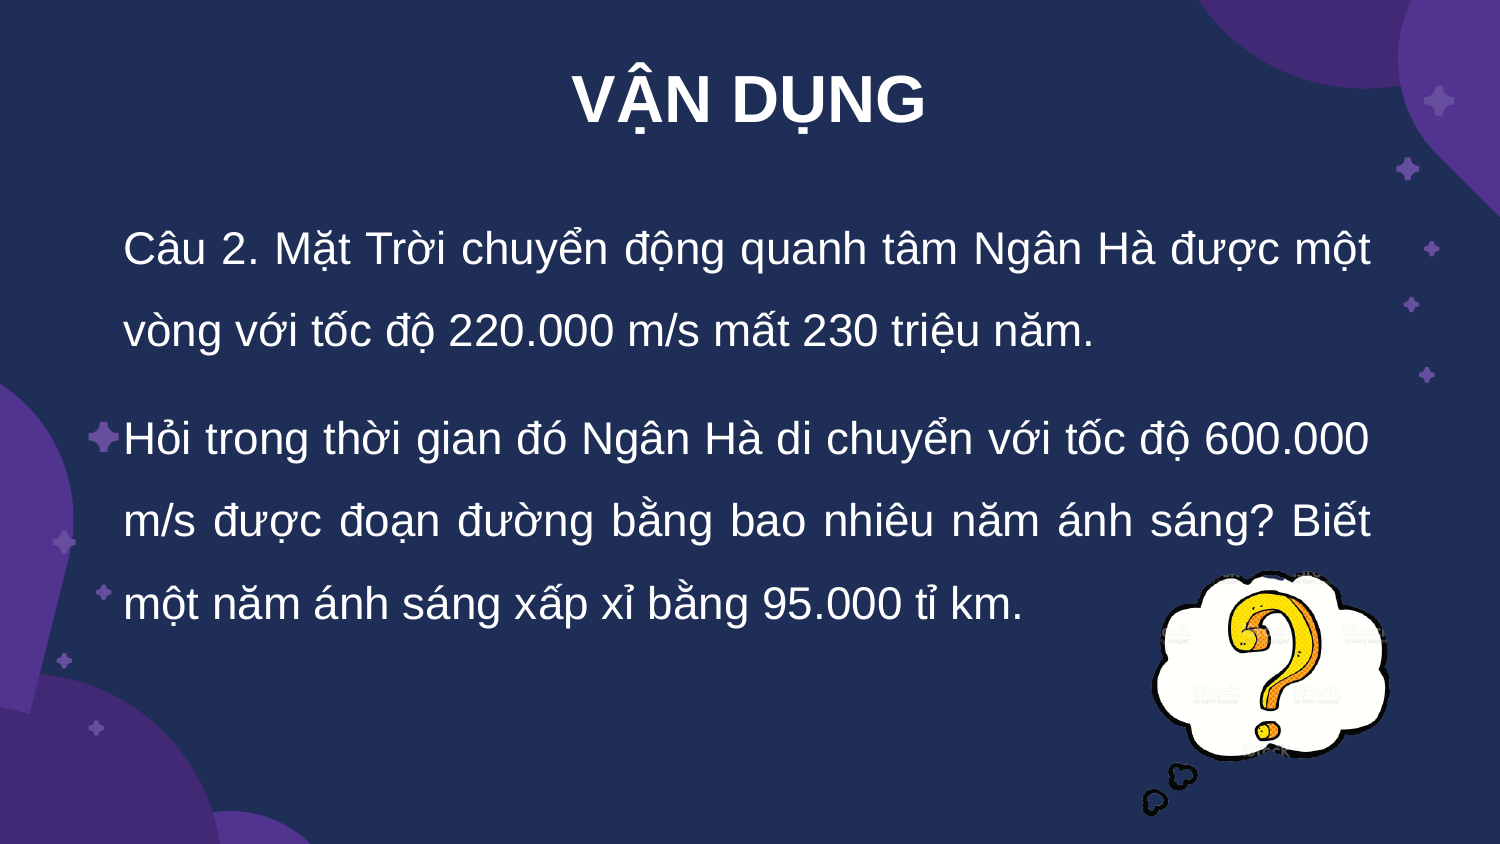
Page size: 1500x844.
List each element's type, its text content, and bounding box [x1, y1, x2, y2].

text_box Câu 2. Mặt Trời chuyển động quanh tâm Ngân Hà được một vòng với tốc độ 220.000 m/s mất 230 triệu năm. Hỏi trong thời gian đó Ngân Hà di chuyển với tốc độ 600.000 m/s được đoạn đường bằng bao nhiêu năm ánh sáng? Biết một năm ánh sáng xấp xỉ bằng 95.000 tỉ km. [108, 183, 1392, 636]
title VẬN DỤNG [118, 48, 1382, 143]
picture [1115, 542, 1417, 844]
